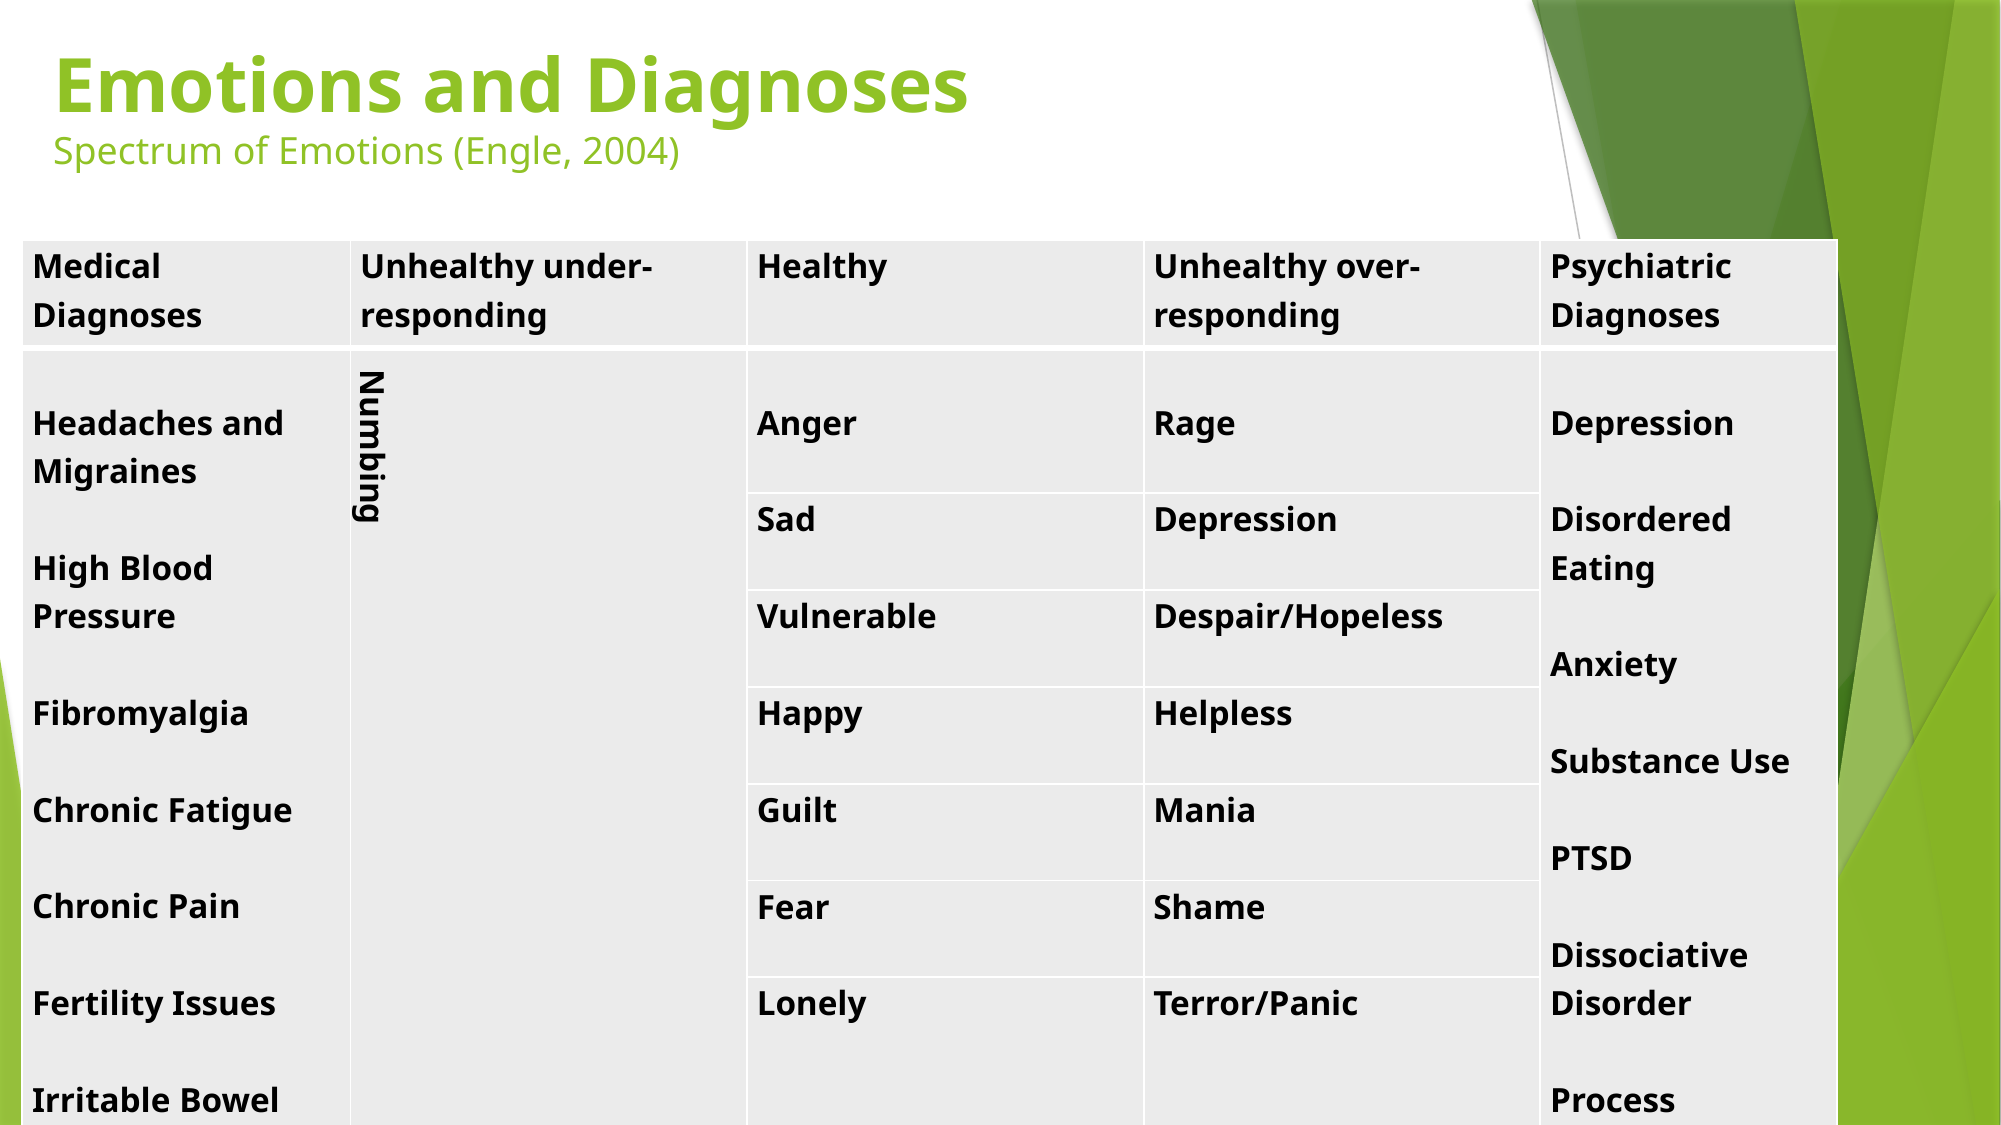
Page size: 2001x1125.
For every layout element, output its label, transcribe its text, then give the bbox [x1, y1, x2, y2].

table_cell Mania [1145, 785, 1539, 880]
table_cell Fear [748, 881, 1143, 976]
table_header Healthy [748, 241, 1143, 345]
table_cell Headaches and Migraines High Blood Pressure Fibromyalgia Chronic Fatigue Chronic Pain Fertility Issues Irritable Bowel [23, 351, 350, 1125]
table_header Unhealthy over-responding [1145, 241, 1539, 345]
table_cell Rage [1145, 351, 1539, 492]
table_cell Shame [1145, 881, 1539, 976]
table_cell Depression Disordered Eating Anxiety Substance Use PTSD Dissociative Disorder Process addiction [1541, 351, 1836, 1125]
table_cell Helpless [1145, 688, 1539, 783]
table_cell Sad [748, 494, 1143, 589]
table_cell Happy [748, 688, 1143, 783]
table_cell Numbing [351, 351, 746, 1125]
table_cell Despair/Hopeless [1145, 591, 1539, 686]
table_cell Depression [1145, 494, 1539, 589]
table_cell Vulnerable [748, 591, 1143, 686]
table_cell Lonely [748, 978, 1143, 1125]
table_header Medical Diagnoses [23, 241, 350, 345]
table_header Unhealthy under-responding [351, 241, 746, 345]
table_header Psychiatric Diagnoses [1541, 241, 1836, 345]
table_cell Anger [748, 351, 1143, 492]
title Emotions and Diagnoses Spectrum of Emotions (Engle, 2004) [38, 29, 1969, 205]
table_cell Guilt [748, 785, 1143, 880]
table_cell Terror/Panic [1145, 978, 1539, 1125]
